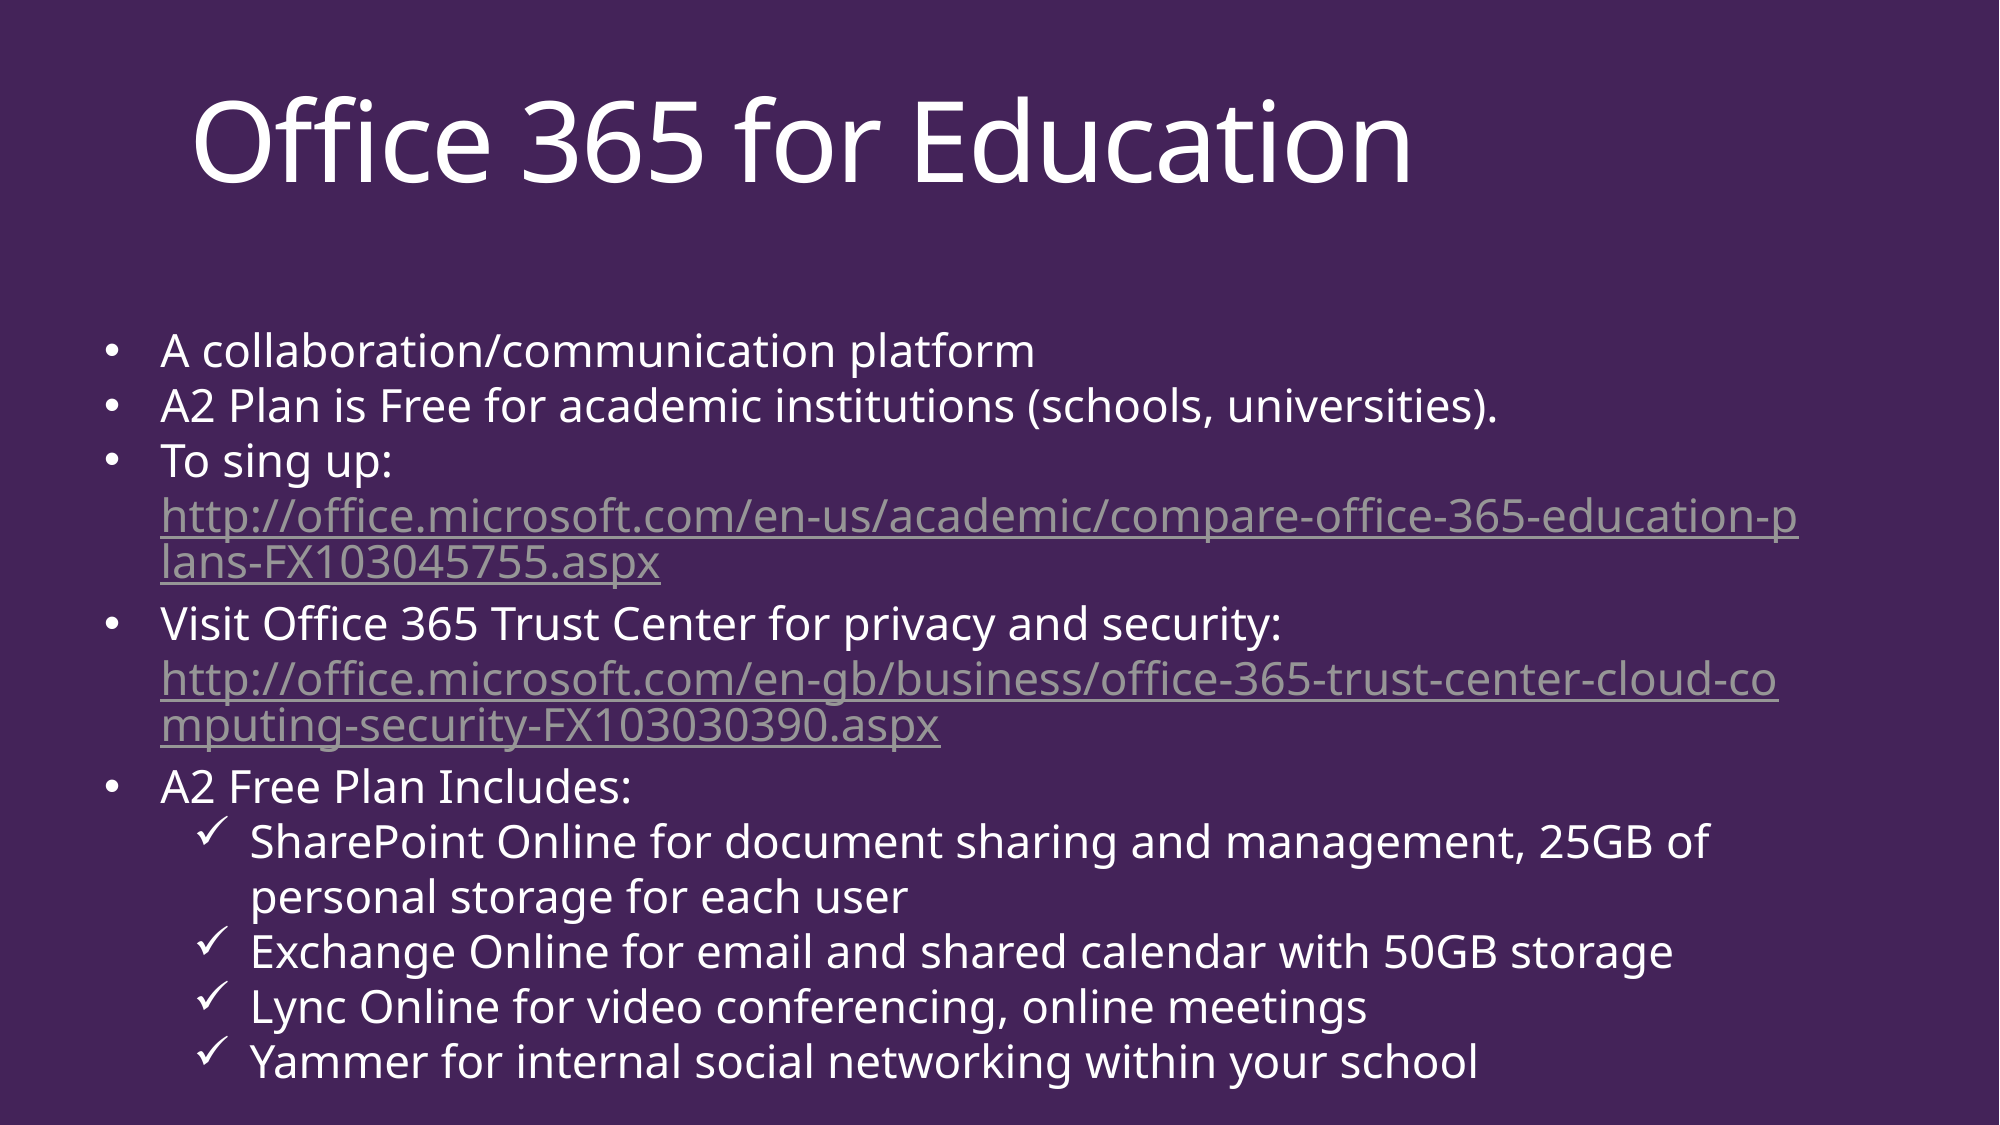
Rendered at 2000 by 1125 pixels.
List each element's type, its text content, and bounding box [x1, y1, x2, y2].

text_box A collaboration/communication platform A2 Plan is Free for academic institutions (schools, universities). To sing up: http://office.microsoft.com/en-us/academic/compare-office-365-education-plans-FX103045755.aspx Visit Office 365 Trust Center for privacy and security: http://office.microsoft.com/en-gb/business/office-365-trust-center-cloud-computing-security-FX103030390.aspx A2 Free Plan Includes: SharePoint Online for document sharing and management, 25GB of personal storage for each user Exchange Online for email and shared calendar with 50GB storage Lync Online for video conferencing, online meetings Yammer for internal social networking within your school [89, 314, 1826, 1125]
title Office 365 for Education [166, 62, 2000, 211]
